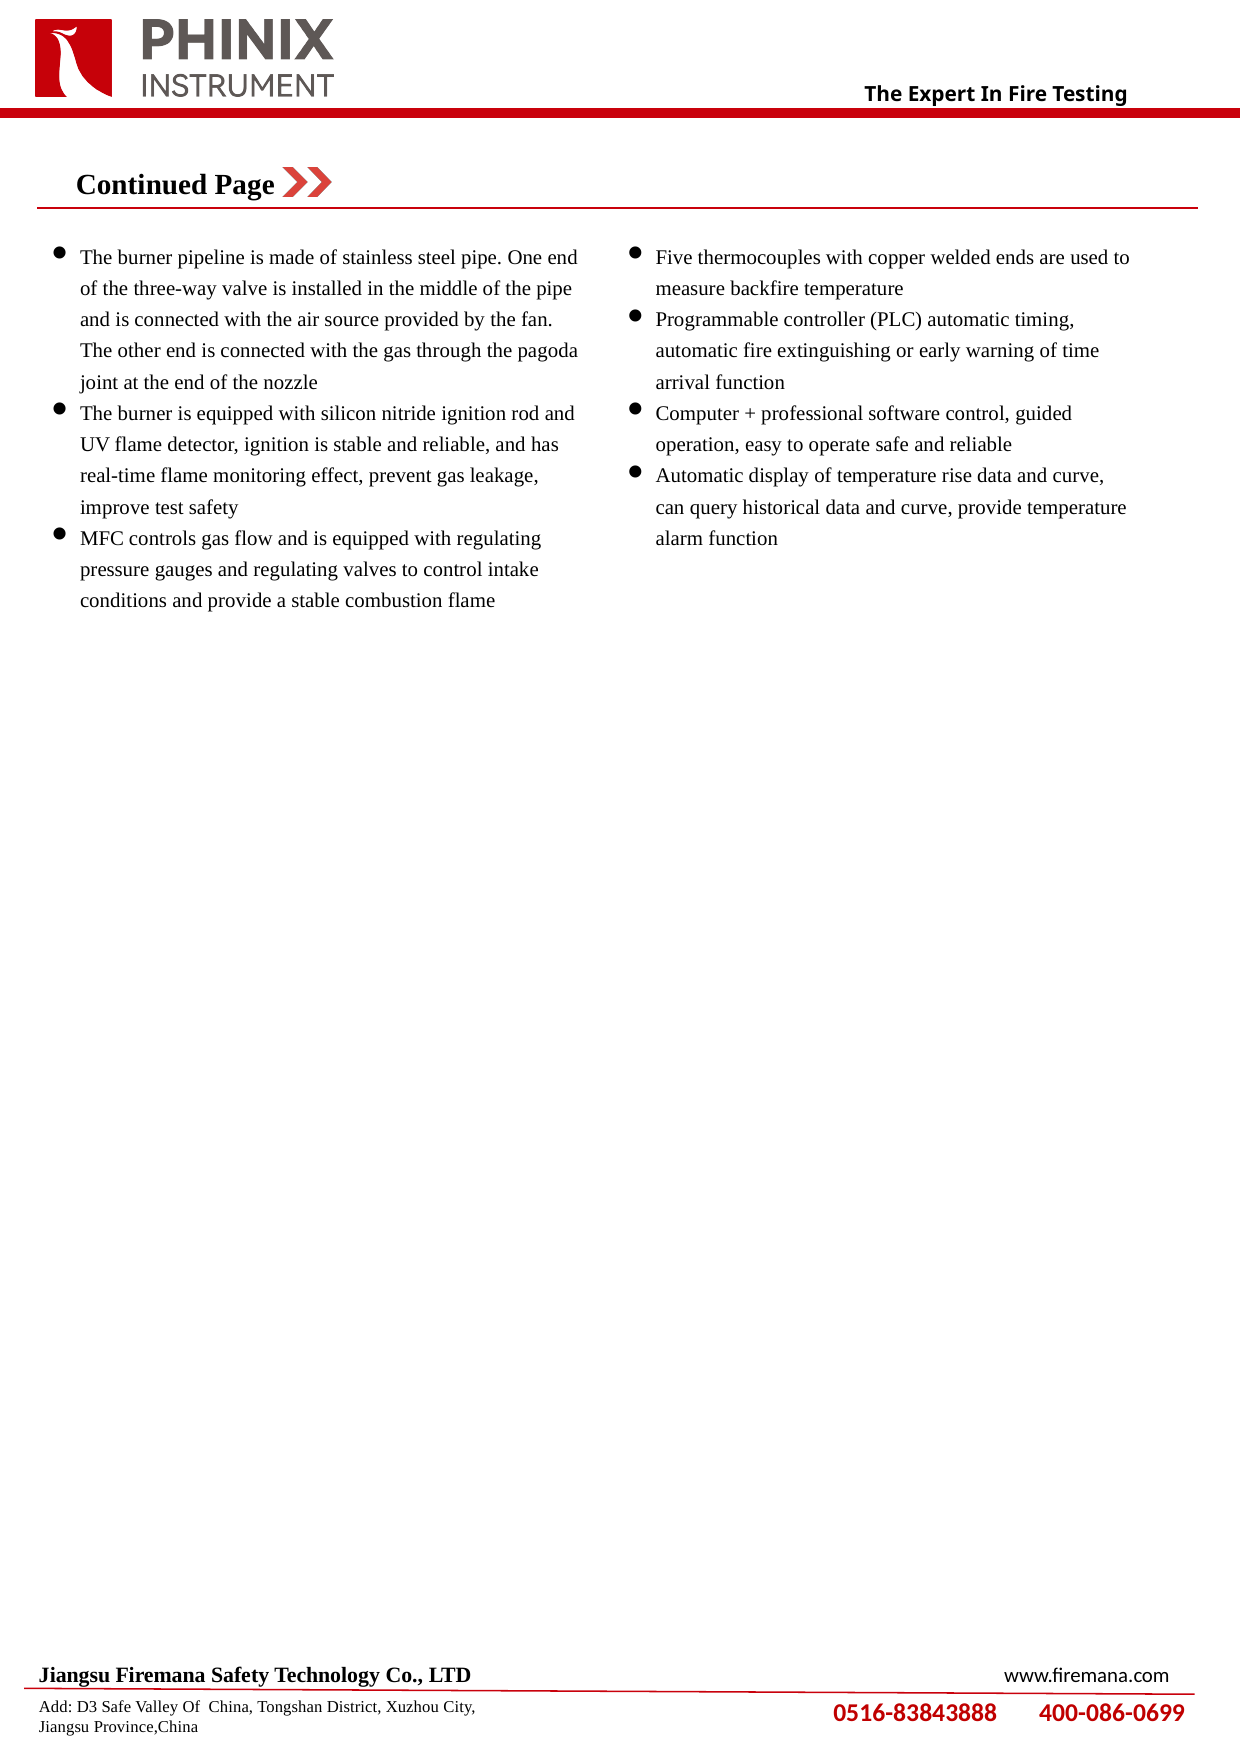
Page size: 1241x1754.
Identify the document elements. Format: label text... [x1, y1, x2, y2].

text_box Five thermocouples with copper welded ends are used to measure backfire temperature Programmable controller (PLC) automatic timing, automatic fire extinguishing or early warning of time arrival function Computer + professional software control, guided operation, easy to operate safe and reliable Automatic display of temperature rise data and curve, can query historical data and curve, provide temperature alarm function [612, 229, 1154, 589]
text_box Add: D3 Safe Valley Of China, Tongshan District, Xuzhou City, Jiangsu Province,China [24, 1735, 508, 1743]
text_box The Expert In Fire Testing [805, 72, 1241, 112]
picture [35, 19, 334, 97]
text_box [24, 1652, 1214, 1735]
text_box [61, 155, 469, 246]
text_box The burner pipeline is made of stainless steel pipe. One end of the three-way valve is installed in the middle of the pipe and is connected with the air source provided by the fan. The other end is connected with the gas through the pagoda joint at the end of the nozzle The burner is equipped with silicon nitride ignition rod and UV flame detector, ignition is stable and reliable, and has real-time flame monitoring effect, prevent gas leakage, improve test safety MFC controls gas flow and is equipped with regulating pressure gauges and regulating valves to control intake conditions and provide a stable combustion flame [37, 229, 594, 651]
